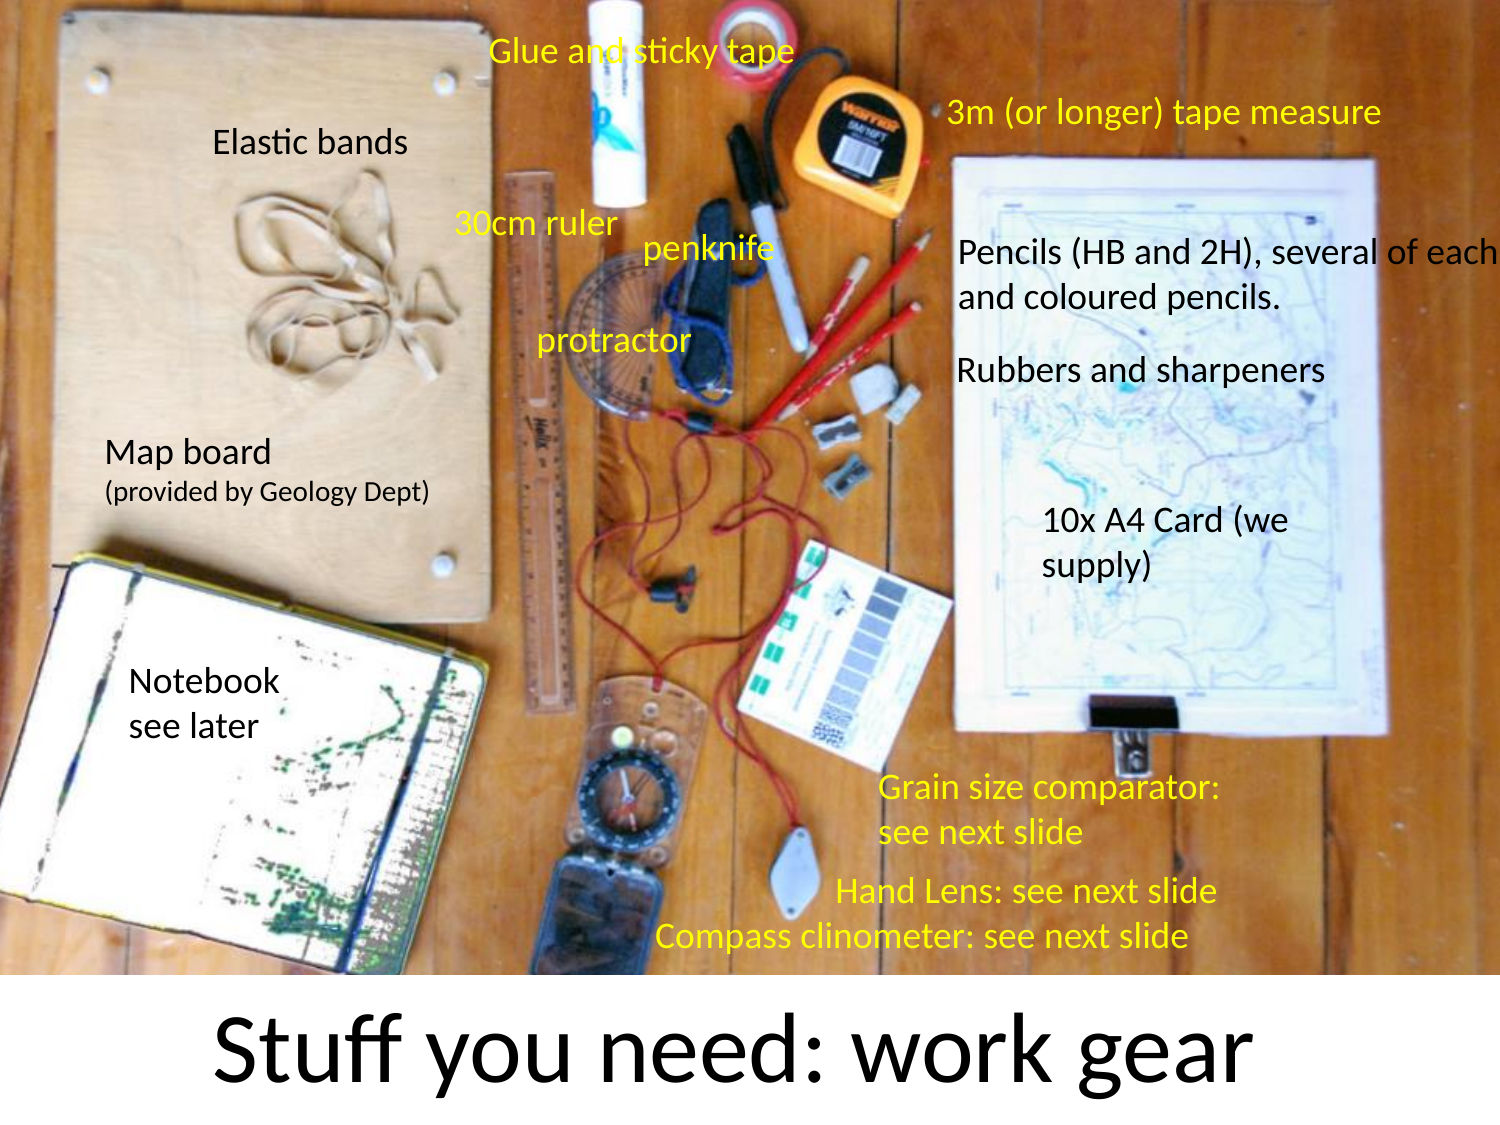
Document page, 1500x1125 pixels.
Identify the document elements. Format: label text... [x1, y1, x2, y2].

text_box Stuff you need: work gear [0, 1057, 1500, 1110]
picture [0, 0, 1500, 1048]
